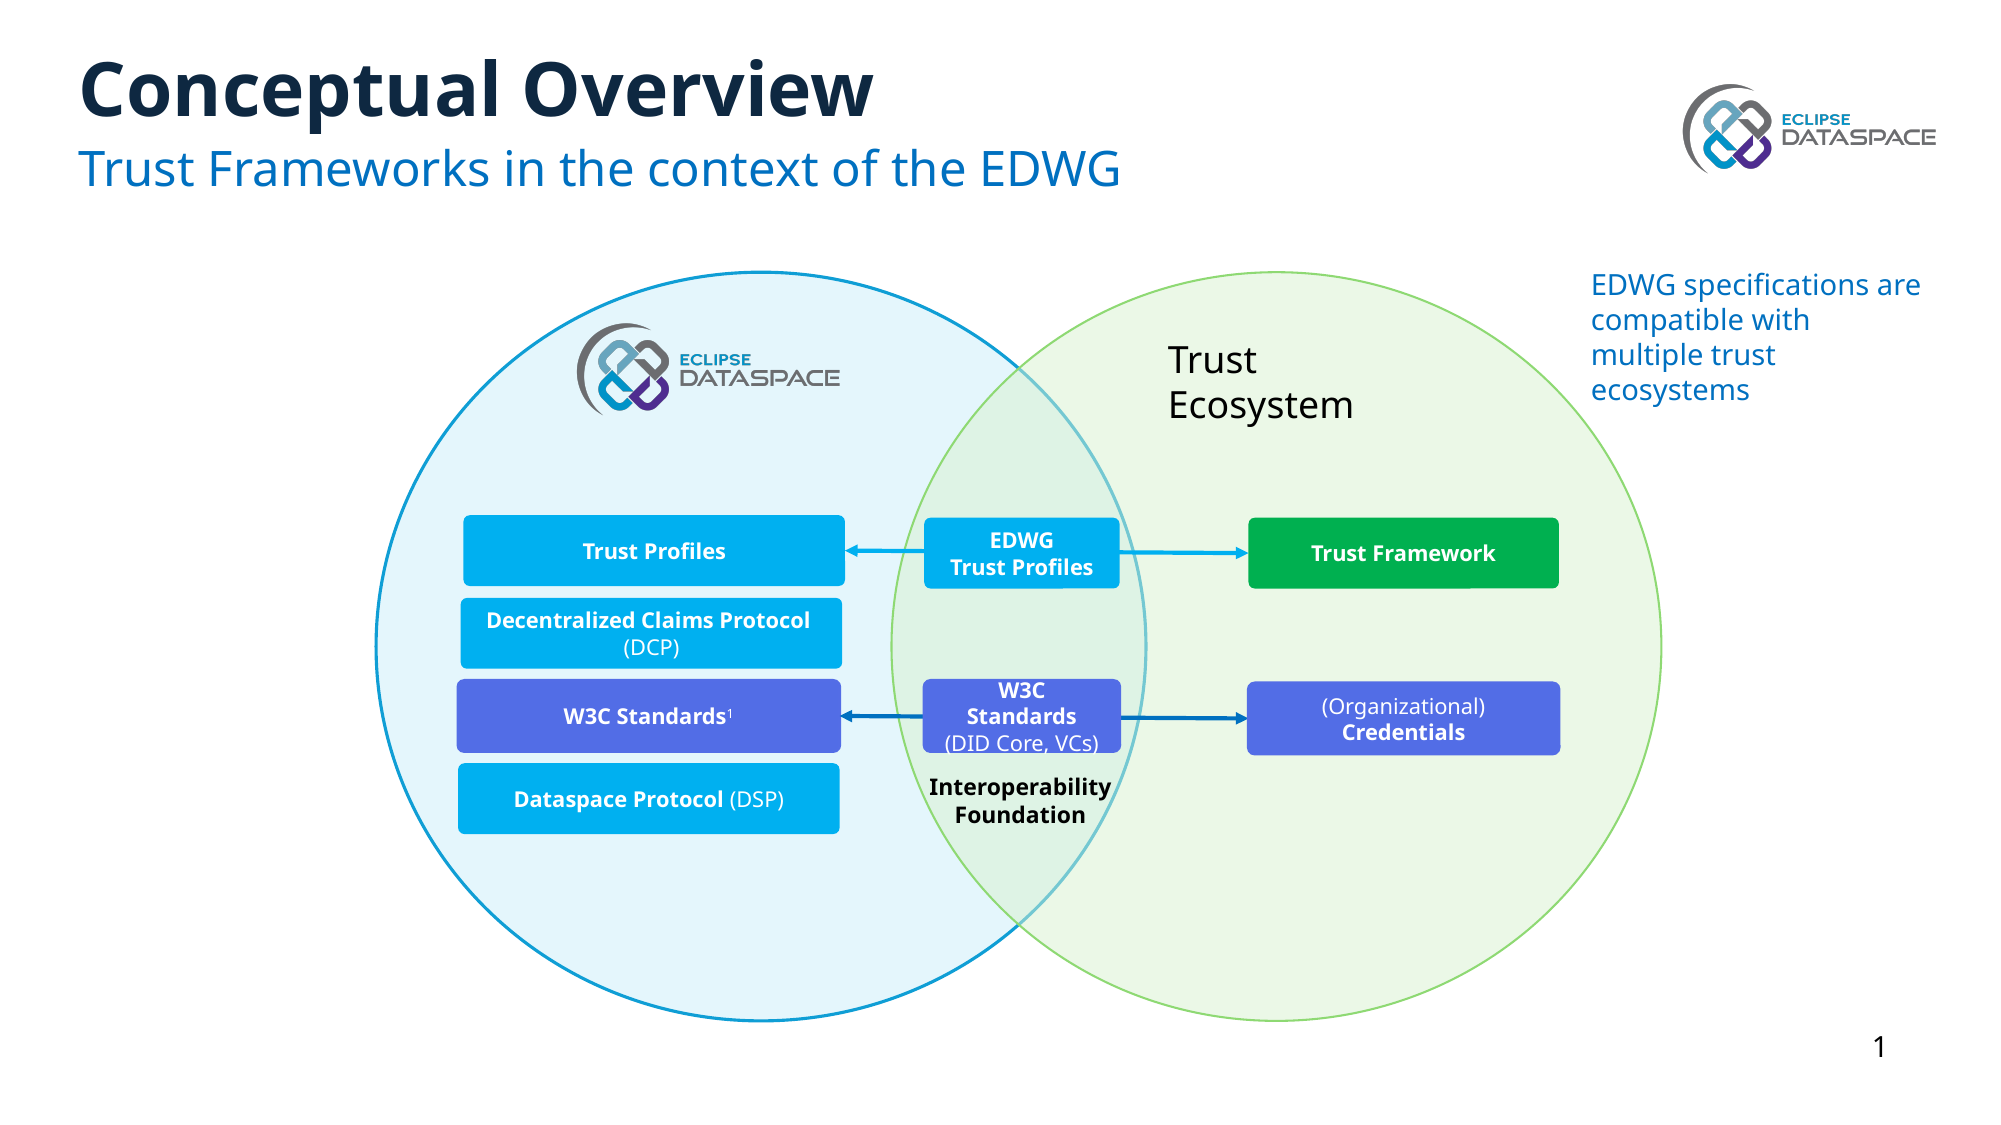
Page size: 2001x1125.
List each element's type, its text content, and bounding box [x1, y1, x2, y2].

title Conceptual Overview [78, 66, 1662, 126]
text_box Trust Framework [1246, 516, 1561, 591]
text_box EDWG Trust Profiles [922, 516, 1122, 550]
text_box Dataspace Protocol (DSP) [456, 761, 842, 836]
text_box EDWG specifications are compatible with multiple trust ecosystems [1576, 258, 1943, 414]
text_box Decentralized Claims Protocol (DCP) [459, 596, 844, 671]
text_box W3C Standards1 [456, 678, 842, 753]
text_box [844, 550, 1249, 554]
text_box W3C Standards (DID Core, VCs) [922, 719, 1122, 753]
text_box [374, 270, 1019, 1023]
picture [1681, 80, 1939, 179]
text_box (Organizational) Credentials [1246, 681, 1561, 756]
text_box Interoperability Foundation [908, 765, 1133, 835]
text_box Trust Profiles [461, 513, 847, 588]
text_box 1 [1857, 1021, 1908, 1072]
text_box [839, 715, 1249, 719]
text_box EDWG Trust Profiles [922, 554, 1122, 591]
subtitle Trust Frameworks in the context of the EDWG [78, 137, 1662, 197]
text_box [889, 270, 1663, 1023]
picture [574, 319, 843, 422]
text_box W3C Standards (DID Core, VCs) [922, 678, 1122, 715]
text_box Trust Ecosystem [1153, 328, 1454, 433]
